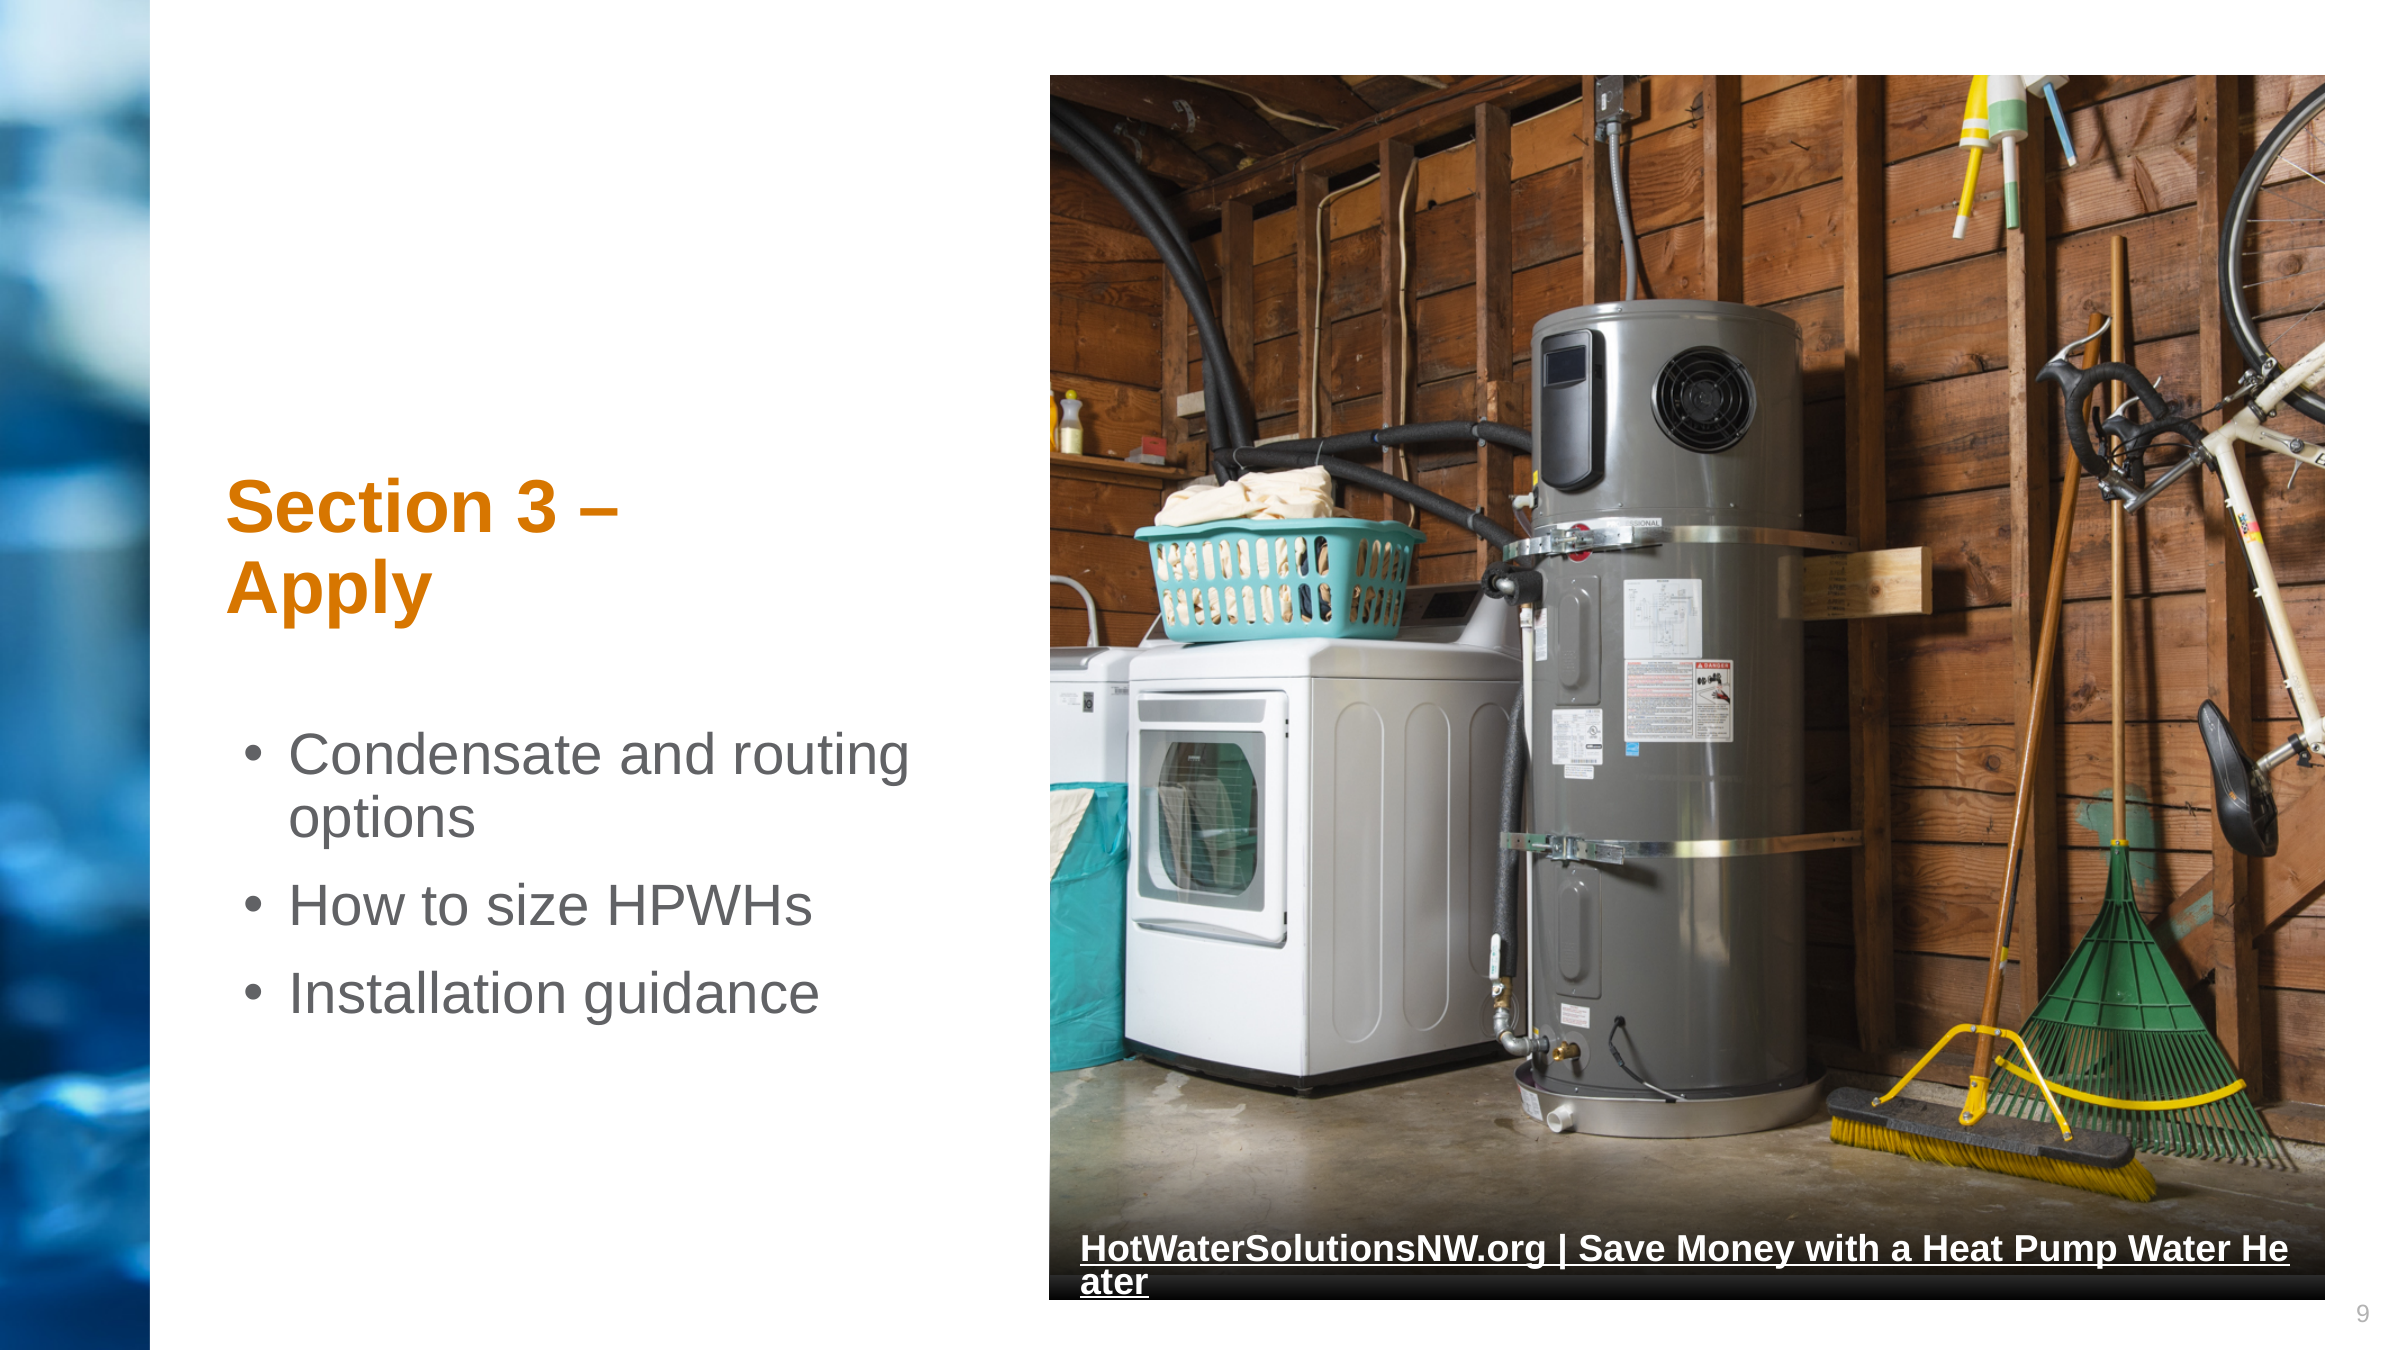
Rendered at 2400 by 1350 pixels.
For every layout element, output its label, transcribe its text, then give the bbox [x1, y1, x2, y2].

picture [1049, 74, 2325, 1275]
picture [0, 0, 149, 1350]
slide_number 9 [2295, 1275, 2370, 1350]
text_box HotWaterSolutionsNW.org | Save Money with a Heat Pump Water Heater [1049, 1275, 2325, 1300]
title Section 3 – Apply [225, 376, 975, 638]
list Condensate and routing options How to size HPWHs Installation guidance [228, 717, 979, 1280]
